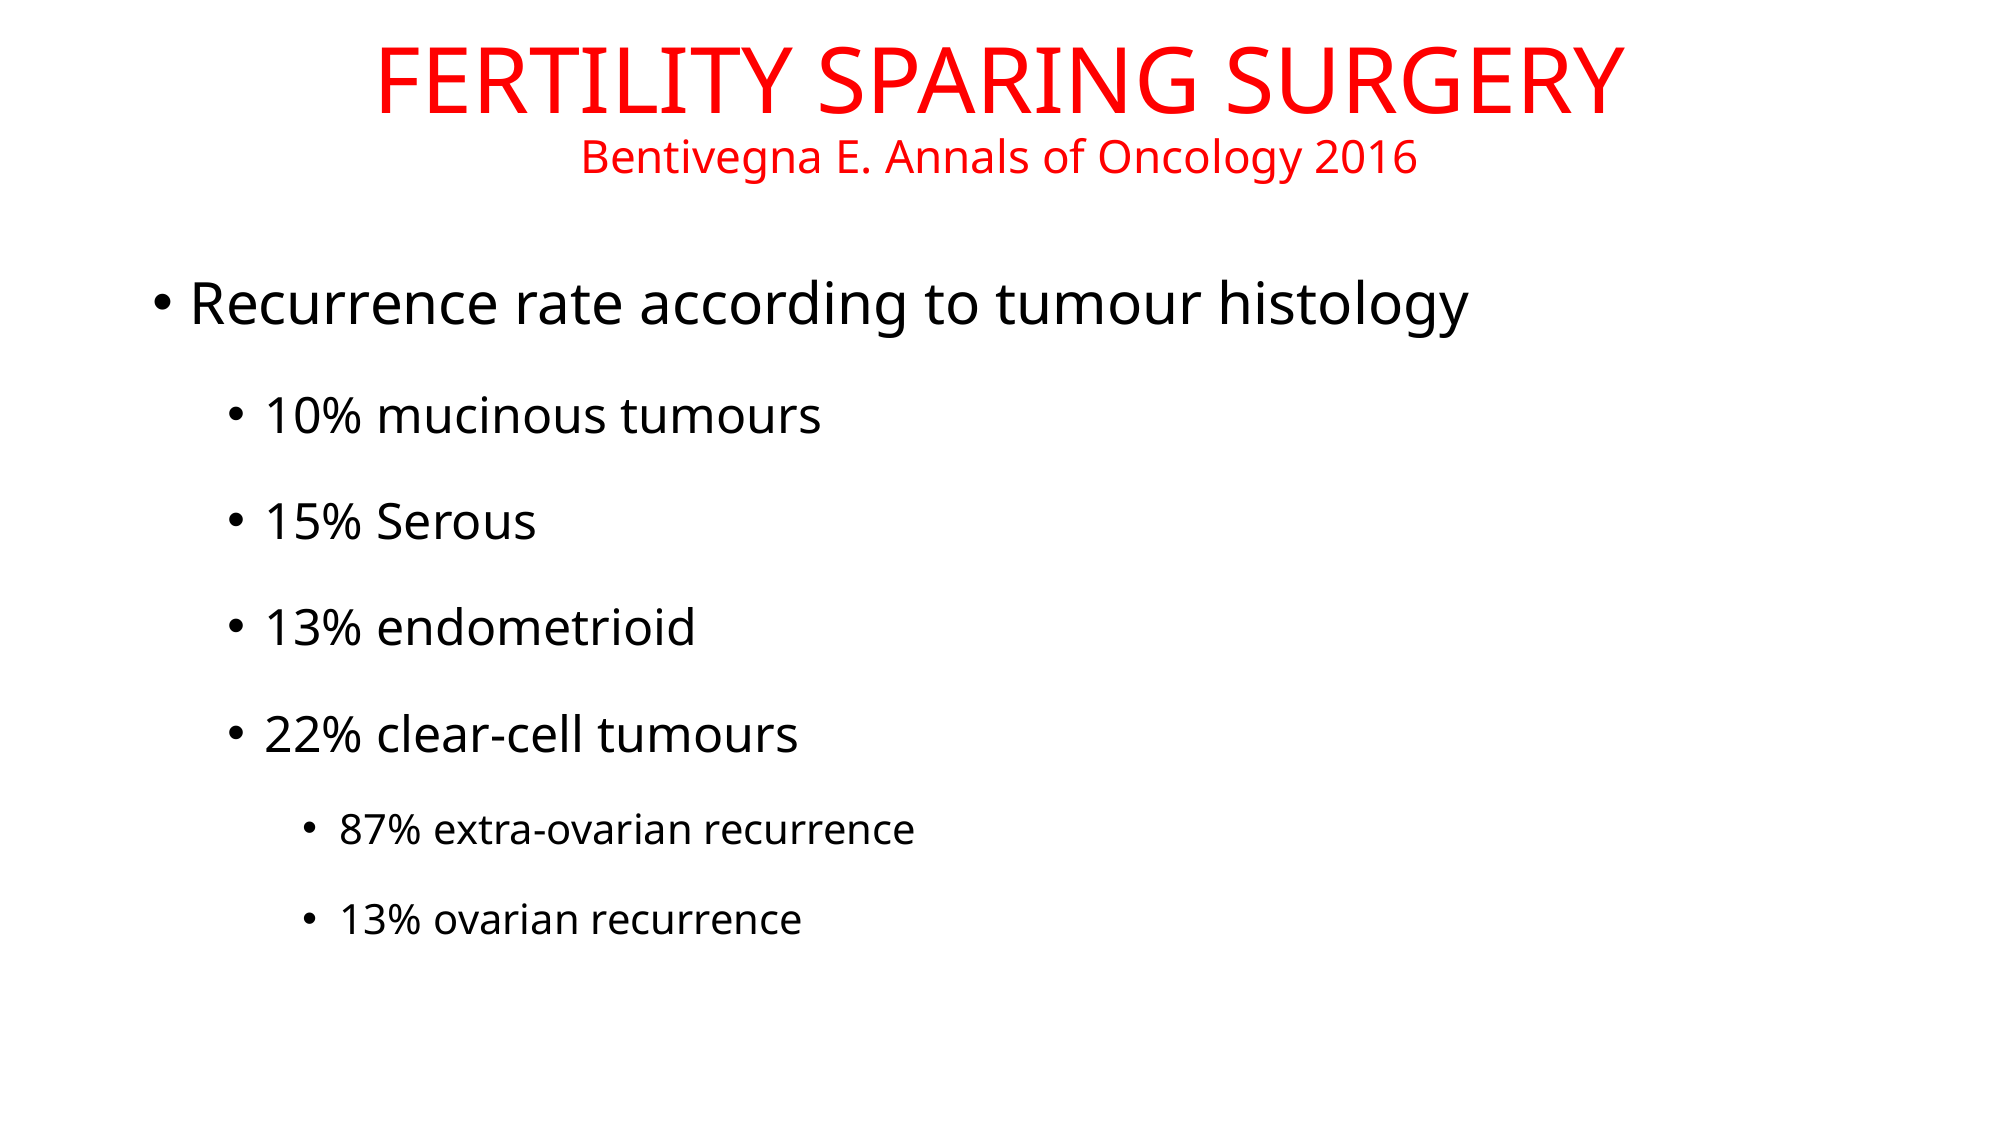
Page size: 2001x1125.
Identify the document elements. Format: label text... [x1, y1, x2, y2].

list Recurrence rate according to tumour histology 10% mucinous tumours 15% Serous 13% endometrioid 22% clear-cell tumours 87% extra-ovarian recurrence 13% ovarian recurrence [137, 217, 1863, 1091]
title FERTILITY SPARING SURGERY Bentivegna E. Annals of Oncology 2016 [137, 0, 1863, 217]
